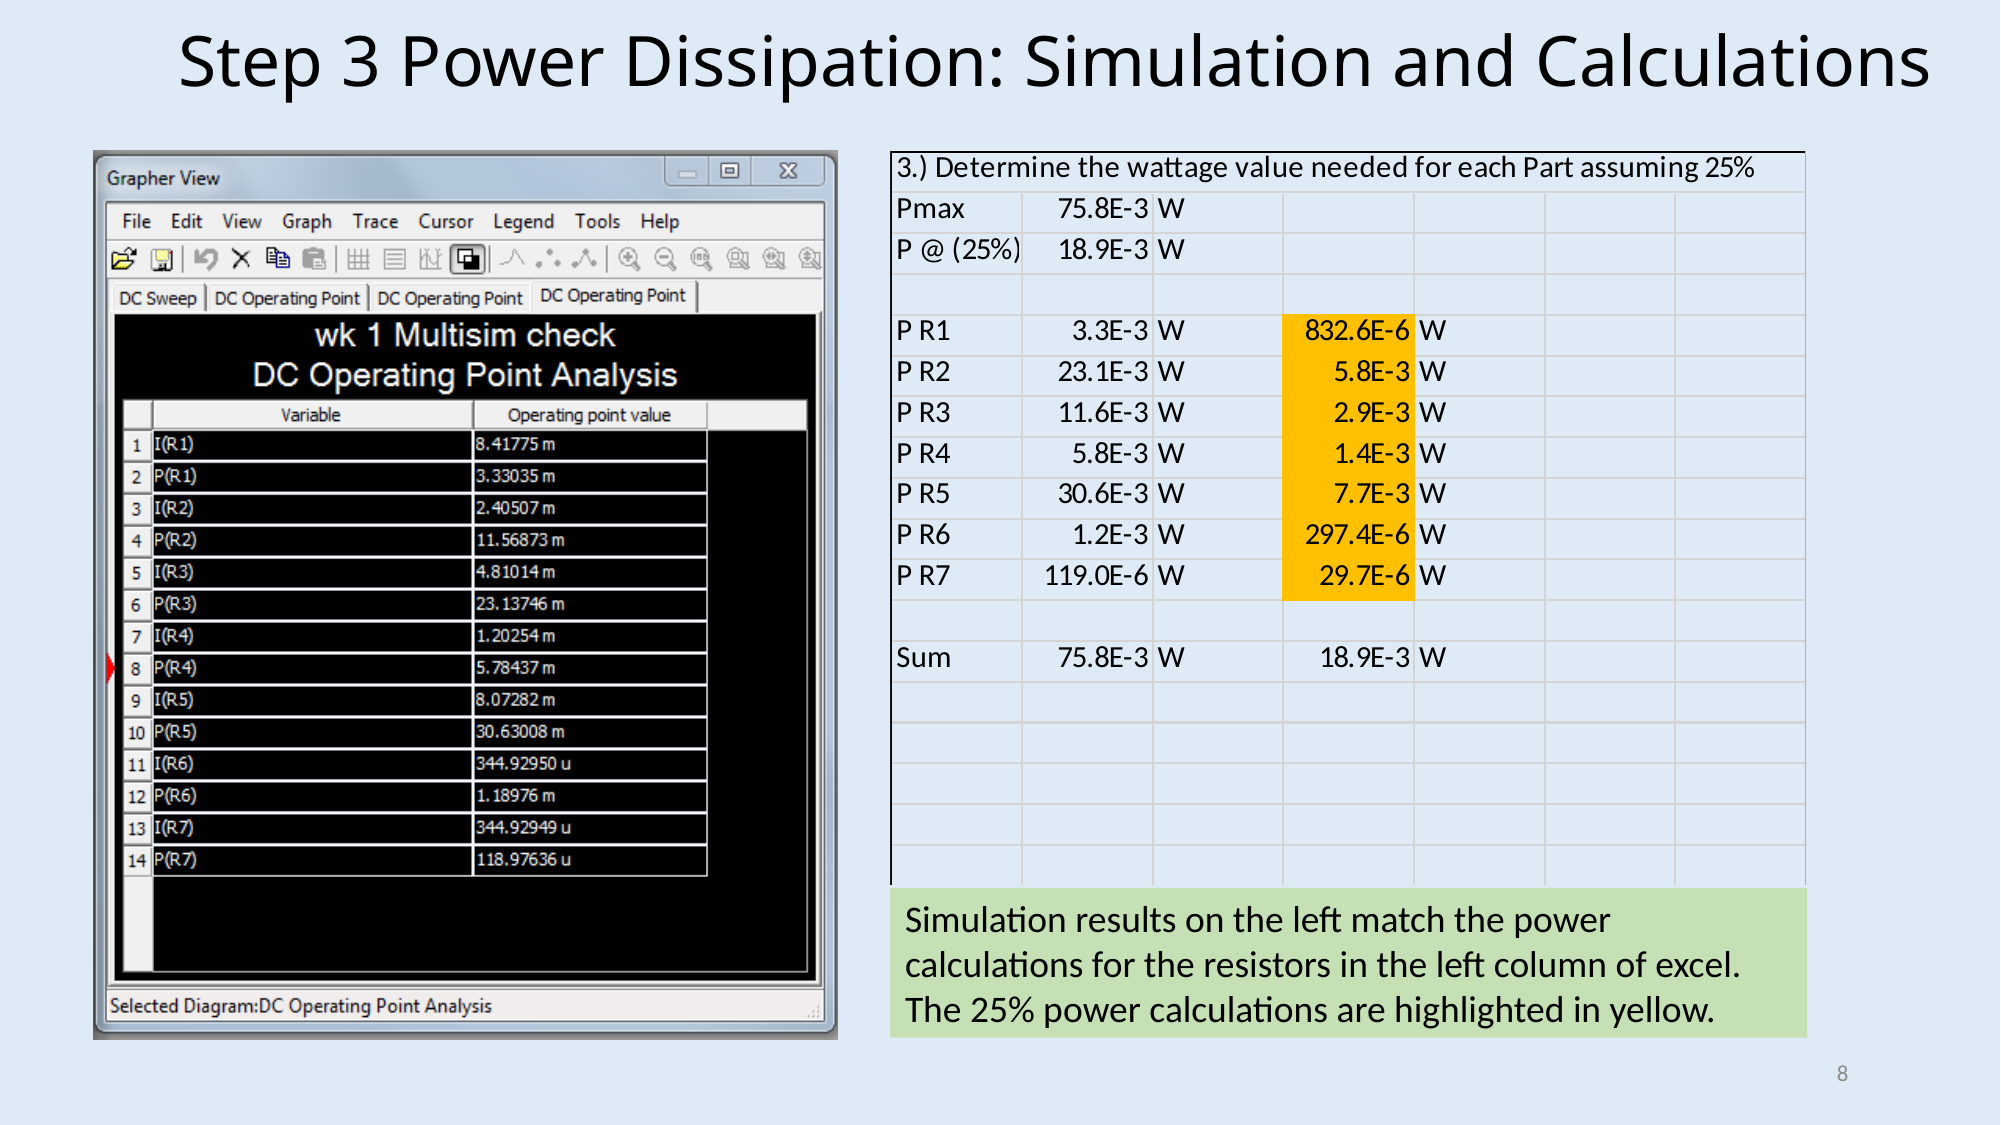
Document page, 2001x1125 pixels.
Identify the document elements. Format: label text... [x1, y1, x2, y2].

slide_number 8 [1413, 1042, 1864, 1103]
picture [890, 150, 1808, 887]
picture [93, 150, 838, 1040]
text_box Simulation results on the left match the power calculations for the resistors in the left column of excel. The 25% power calculations are highlighted in yellow. [890, 887, 1808, 1038]
text_box Step 3 Power Dissipation: Simulation and Calculations [146, 19, 1967, 197]
